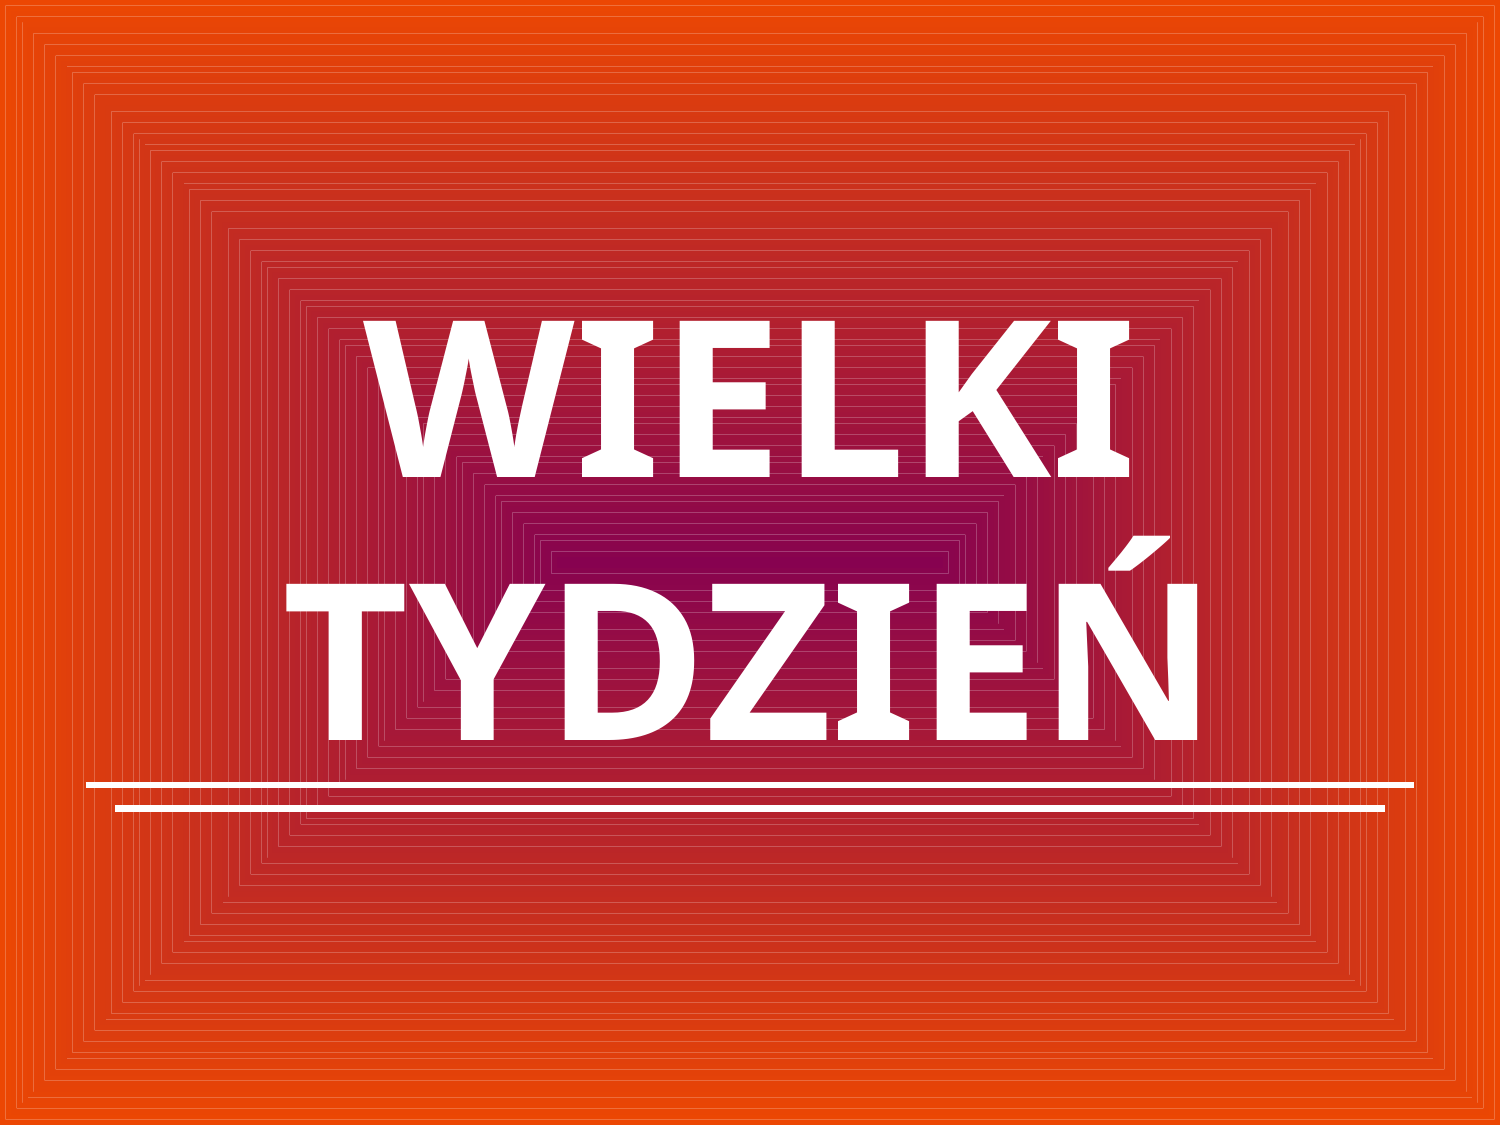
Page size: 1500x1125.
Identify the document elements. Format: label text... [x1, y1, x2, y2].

title WIELKI TYDZIEŃ [46, 339, 1454, 704]
